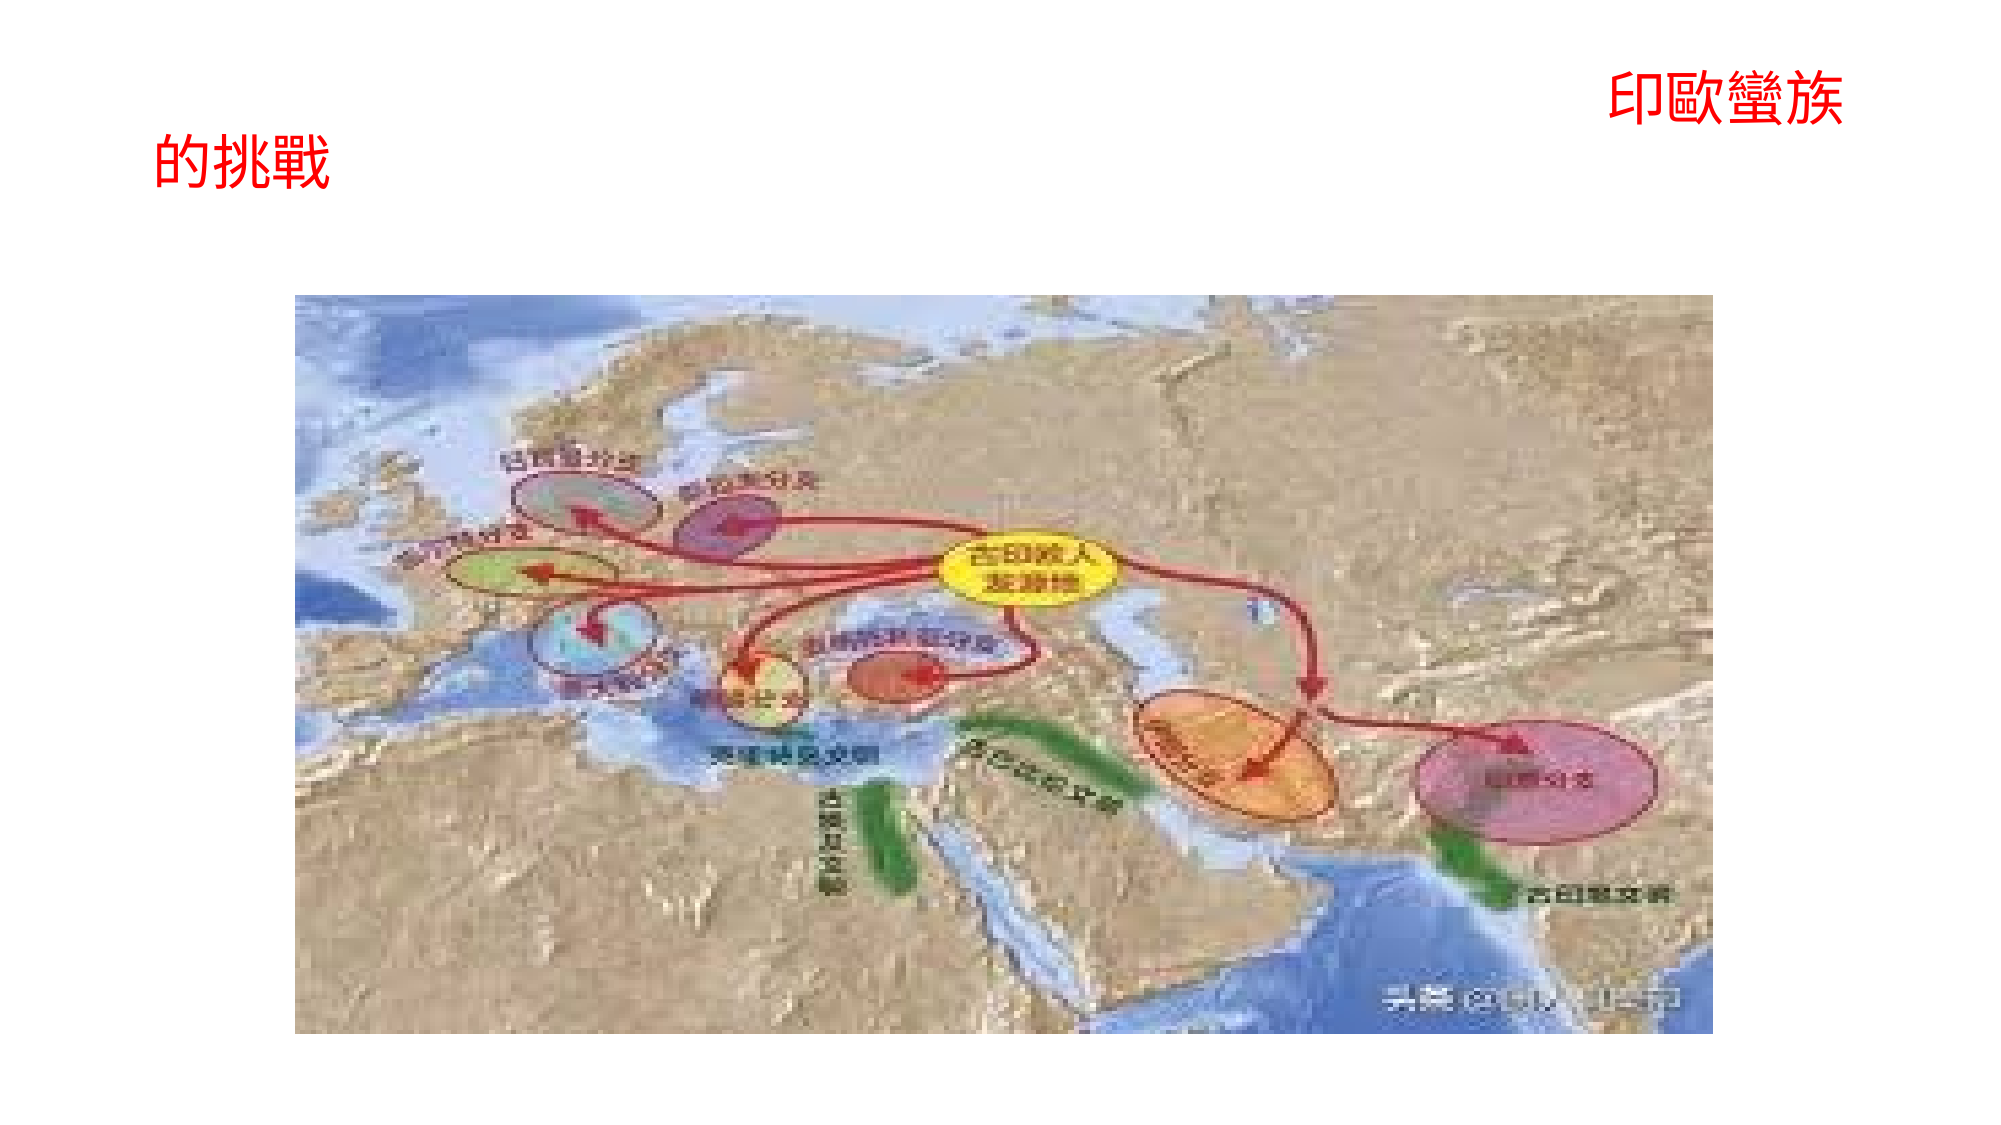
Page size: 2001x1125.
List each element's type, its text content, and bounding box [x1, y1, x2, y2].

title 印歐蠻族的挑戰 [137, 59, 1863, 278]
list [295, 295, 1713, 1034]
